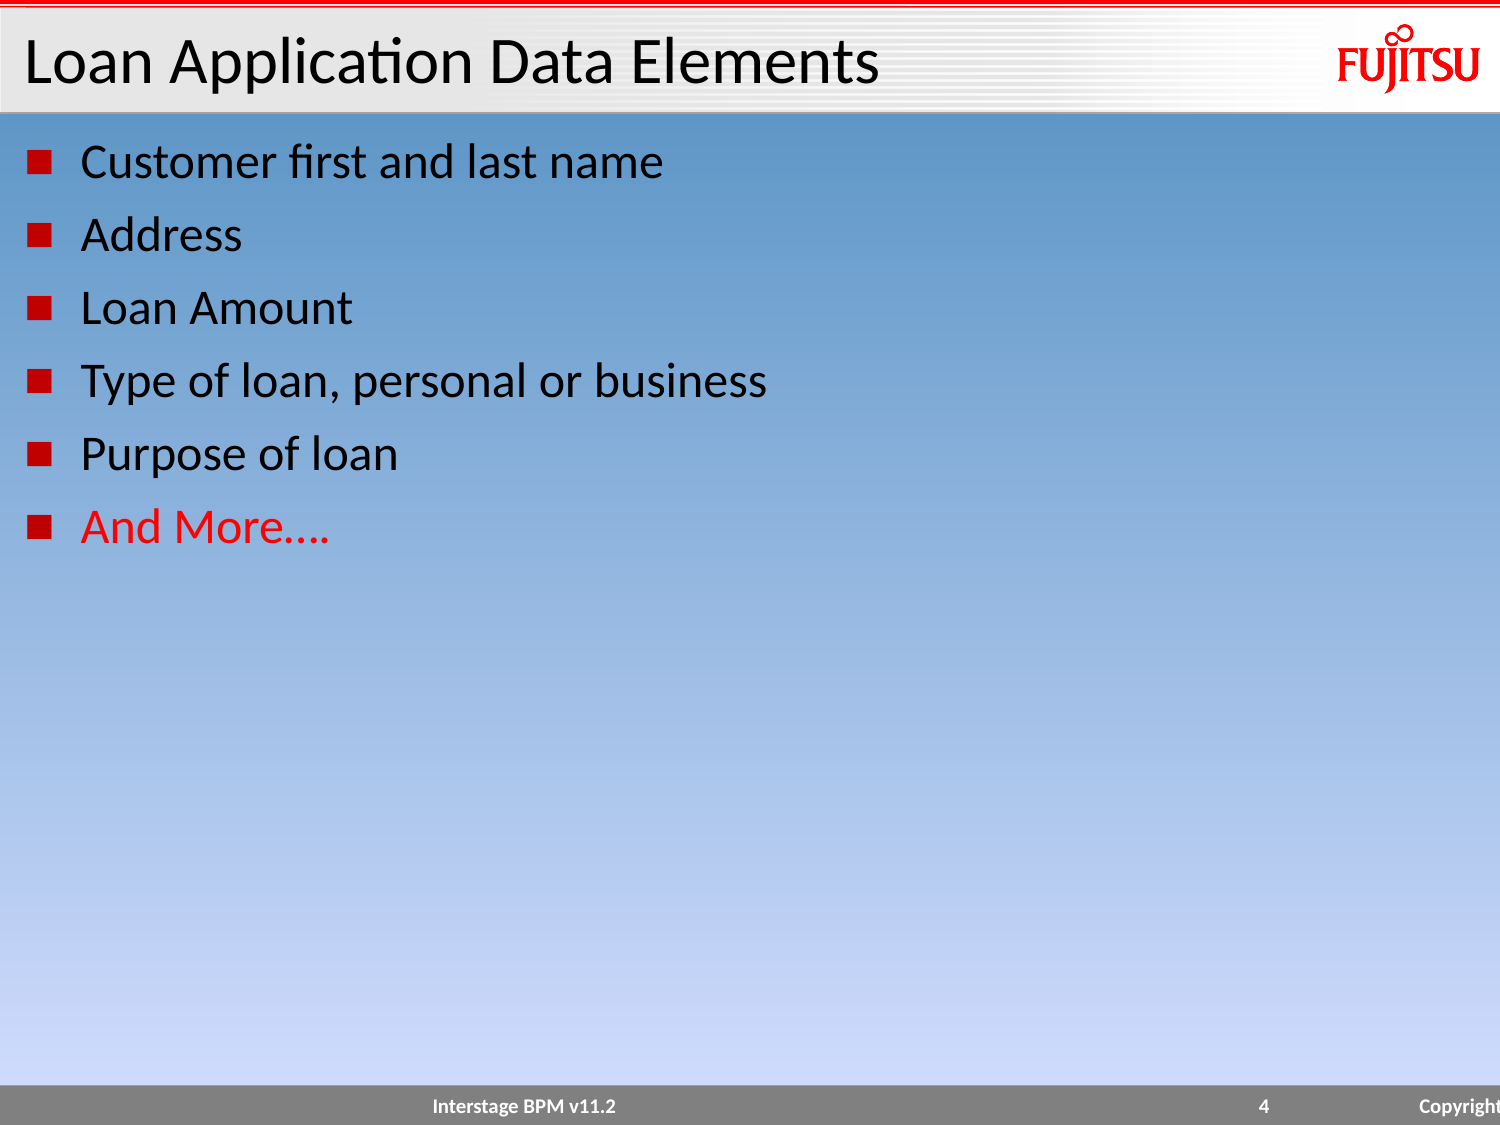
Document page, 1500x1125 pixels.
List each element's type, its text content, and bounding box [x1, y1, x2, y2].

title Loan Application Data Elements [9, 0, 1318, 115]
list Customer first and last name Address Loan Amount Type of loan, personal or business Purpose of loan And More…. [9, 125, 1490, 1075]
picture [1318, 8, 1500, 112]
picture [0, 8, 9, 112]
